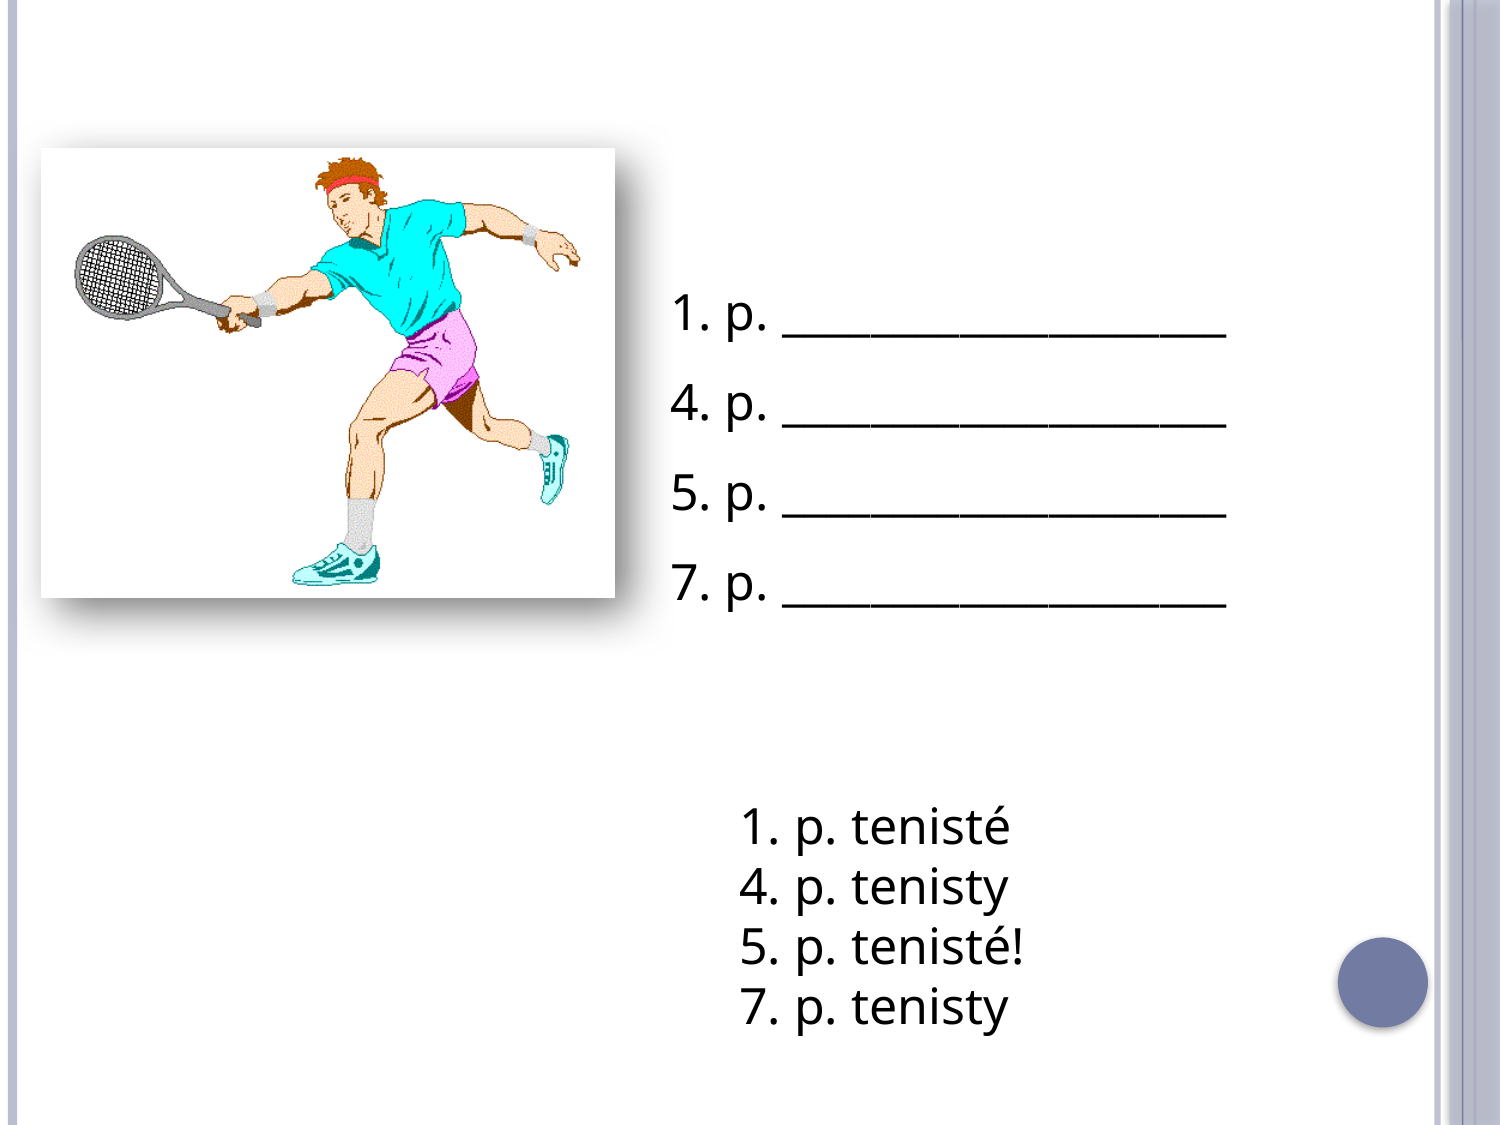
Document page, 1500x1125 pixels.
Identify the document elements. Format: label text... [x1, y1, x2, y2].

picture [40, 148, 616, 599]
text_box 1. p. ____________________ 4. p. ____________________ 5. p. ____________________ 7. p. ____________________ [655, 243, 1412, 619]
text_box 1. p. tenisté 4. p. tenisty 5. p. tenisté! 7. p. tenisty [724, 786, 1166, 1042]
